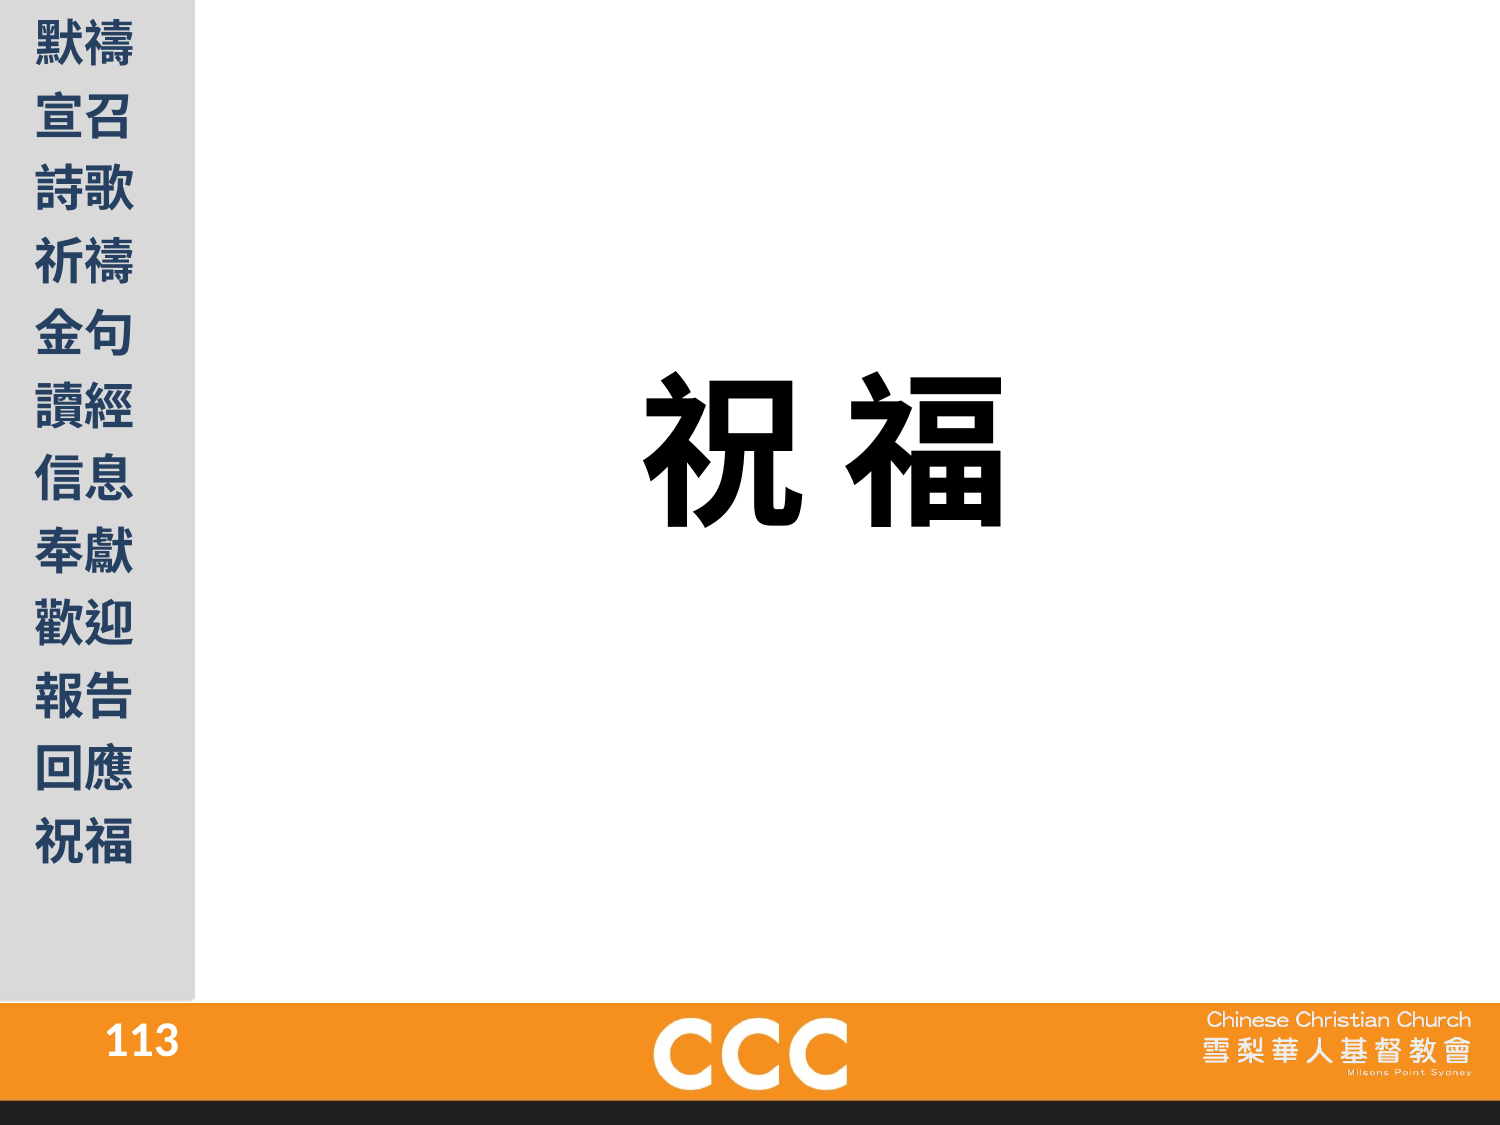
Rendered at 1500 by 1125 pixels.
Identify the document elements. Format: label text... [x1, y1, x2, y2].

slide_number 113 [88, 999, 235, 1073]
text_box 祝 福 [395, 338, 1254, 553]
picture [0, 1003, 1500, 1125]
